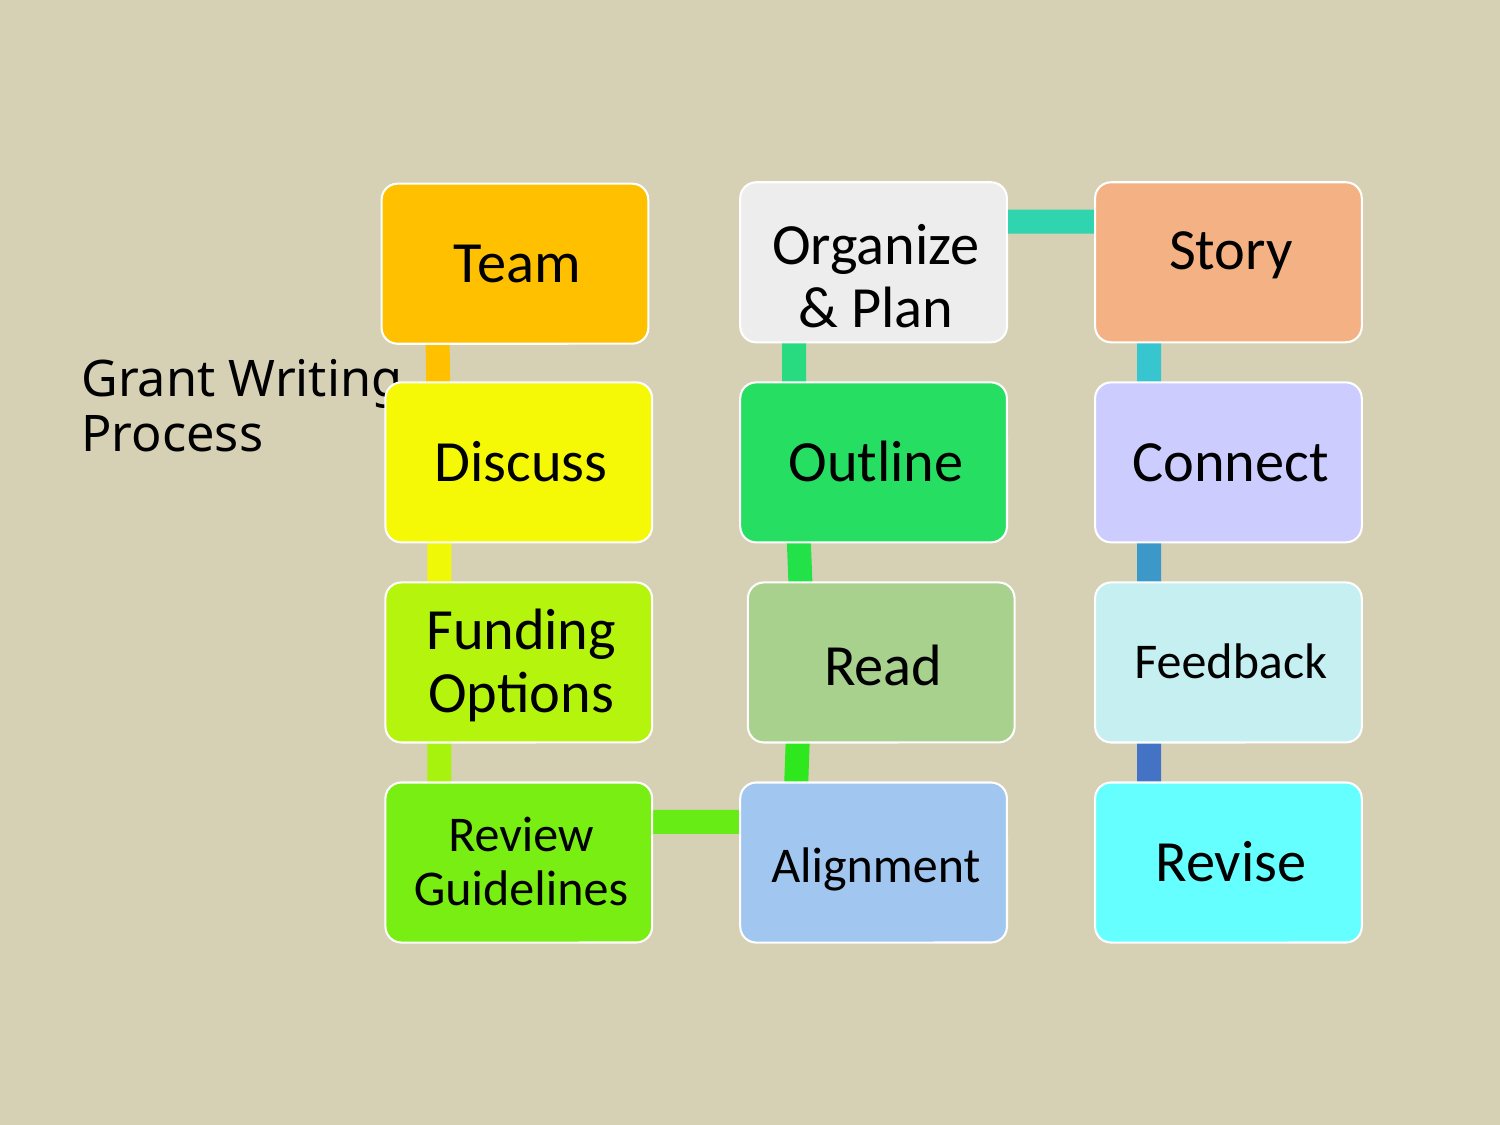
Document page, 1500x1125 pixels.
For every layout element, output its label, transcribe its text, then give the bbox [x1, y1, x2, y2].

title Grant Writing Process [66, 326, 244, 490]
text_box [244, 181, 1500, 943]
